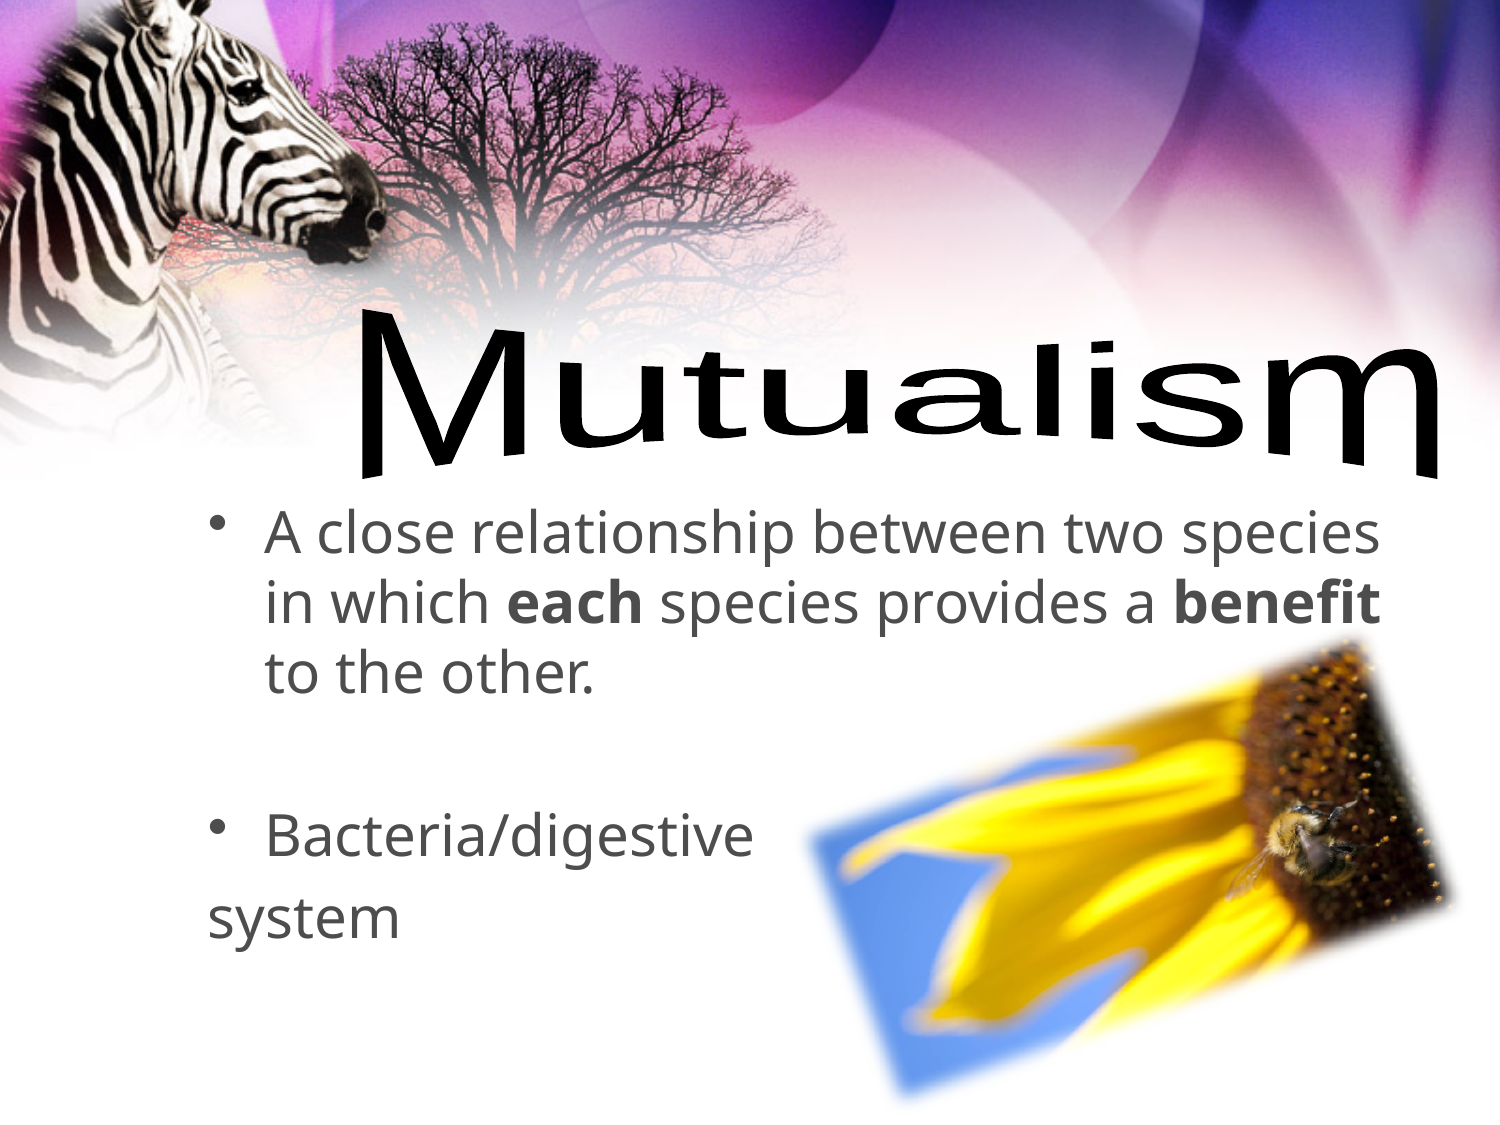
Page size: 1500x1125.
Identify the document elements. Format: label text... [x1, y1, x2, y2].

picture [0, 0, 1500, 1125]
list A close relationship between two species in which each species provides a benefit to the other. Bacteria/digestive system [192, 487, 1447, 1059]
